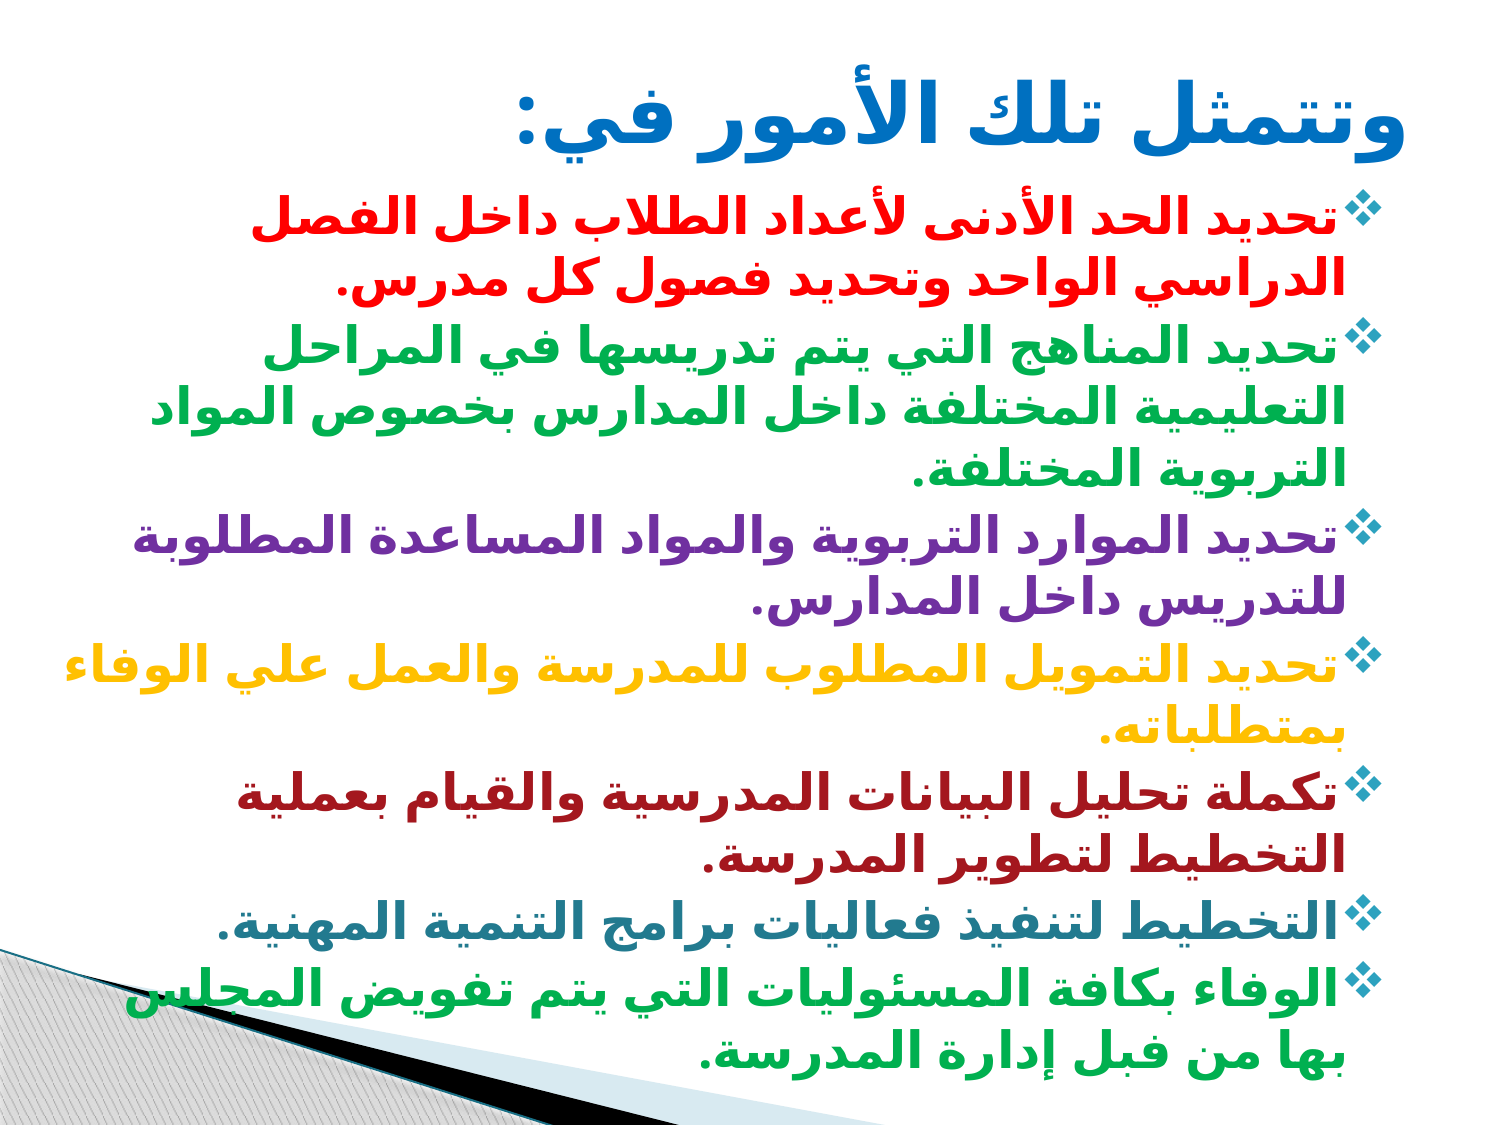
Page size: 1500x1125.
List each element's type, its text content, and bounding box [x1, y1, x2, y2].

title وتتمثل تلك الأمور في: [75, 45, 1425, 176]
list تحديد الحد الأدنى لأعداد الطلاب داخل الفصل الدراسي الواحد وتحديد فصول كل مدرس. تحديد المناهج التي يتم تدريسها في المراحل التعليمية المختلفة داخل المدارس بخصوص المواد التربوية المختلفة. تحديد الموارد التربوية والمواد المساعدة المطلوبة للتدريس داخل المدارس. تحديد التمويل المطلوب للمدرسة والعمل علي الوفاء بمتطلباته. تكملة تحليل البيانات المدرسية والقيام بعملية التخطيط لتطوير المدرسة. التخطيط لتنفيذ فعاليات برامج التنمية المهنية. الوفاء بكافة المسئوليات التي يتم تفويض المجلس بها من فبل إدارة المدرسة. [35, 175, 1454, 1090]
